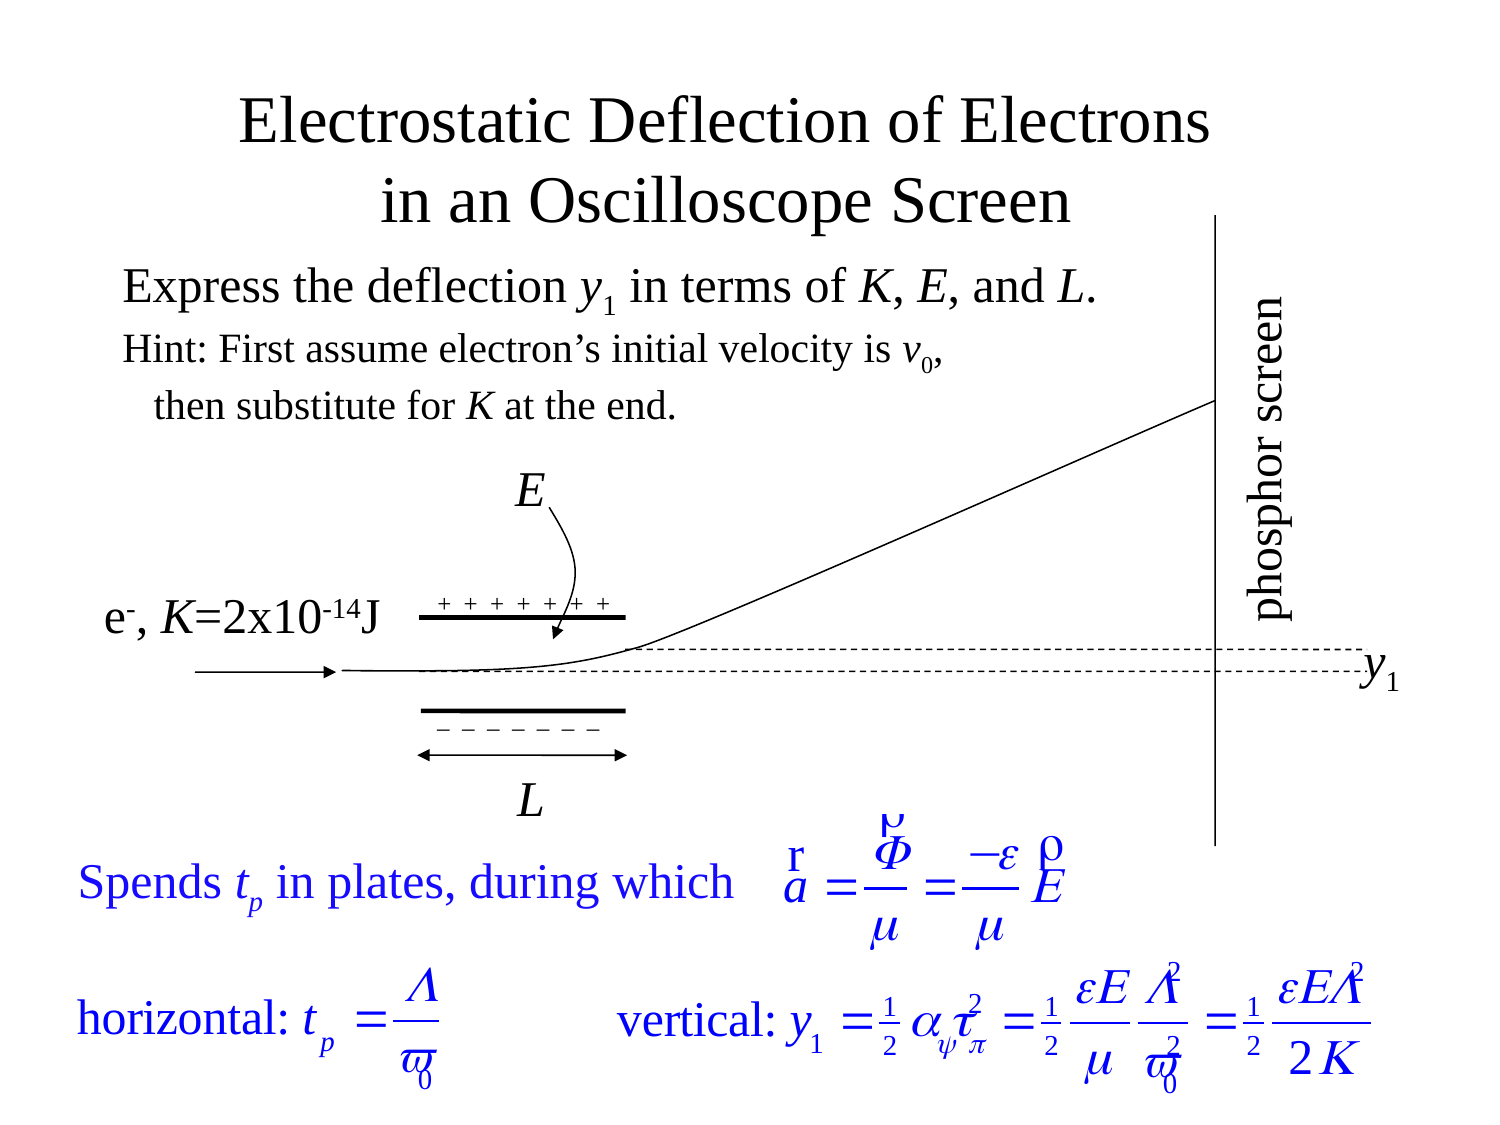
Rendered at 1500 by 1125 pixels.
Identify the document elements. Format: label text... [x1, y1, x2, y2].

text_box – – – – – – – [422, 703, 615, 749]
text_box [549, 507, 560, 524]
text_box e-, K=2x10-14J [89, 576, 396, 651]
text_box [194, 665, 337, 679]
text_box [62, 814, 1072, 953]
text_box phosphor screen [1223, 281, 1299, 524]
text_box + + + + + + + [560, 579, 626, 625]
text_box [818, 400, 1216, 524]
text_box + + + + + + + [422, 579, 552, 625]
text_box [549, 529, 576, 640]
text_box Express the deflection y1 in terms of K, E, and L. Hint: First assume electron’s initial velocity is v0, then substitute for K at the end. [107, 245, 1117, 436]
text_box [417, 749, 628, 762]
text_box phosphor screen [1223, 529, 1299, 638]
text_box y1 [1348, 621, 1416, 704]
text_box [68, 960, 452, 1102]
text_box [608, 944, 1383, 1104]
text_box L [502, 759, 560, 813]
text_box Electrostatic Deflection of Electrons in an Oscilloscope Screen [224, 68, 1229, 244]
text_box [342, 529, 921, 671]
text_box E [500, 449, 561, 524]
